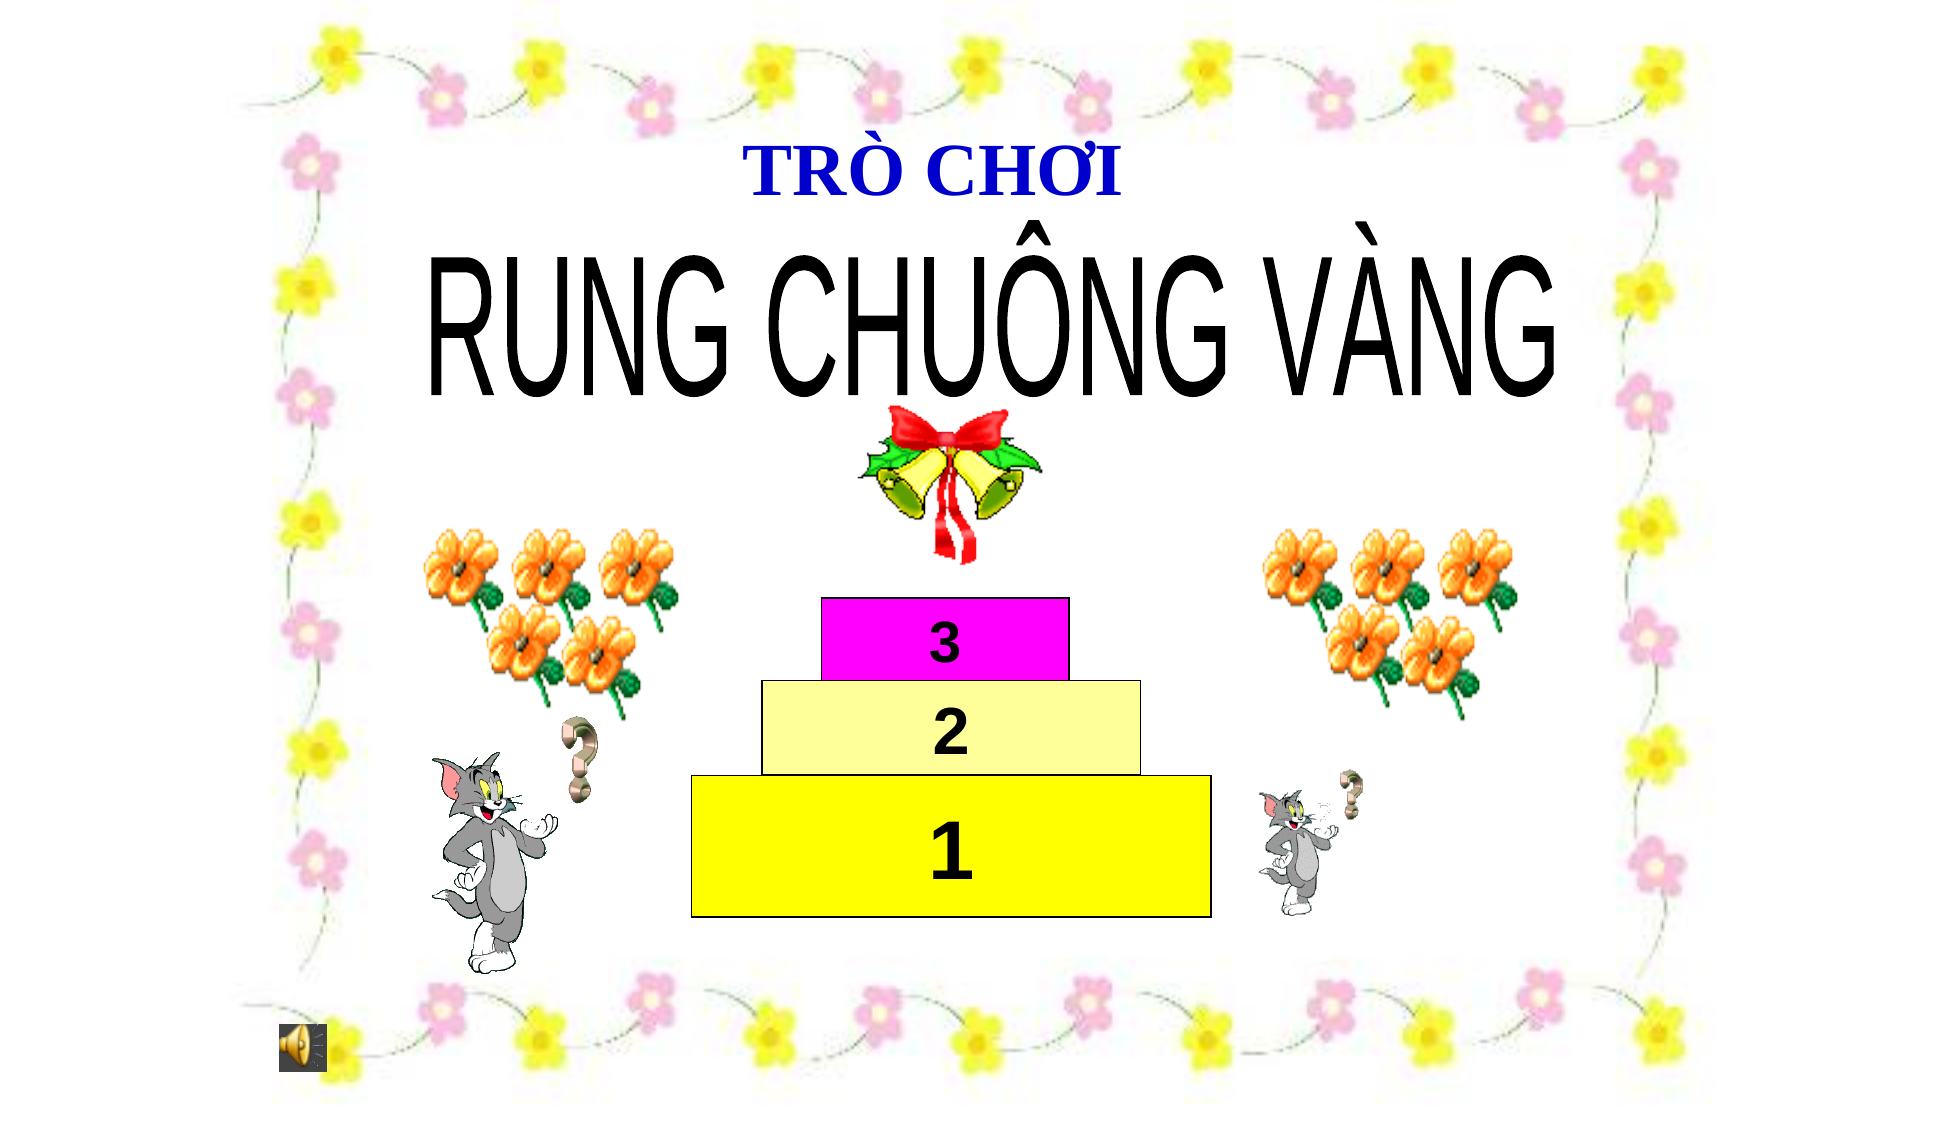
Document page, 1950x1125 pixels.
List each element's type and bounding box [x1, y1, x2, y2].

text_box [1258, 763, 1377, 917]
text_box [1258, 515, 1536, 741]
picture [224, 0, 1726, 1125]
text_box [431, 703, 621, 976]
text_box [691, 597, 1212, 918]
text_box [419, 515, 697, 741]
